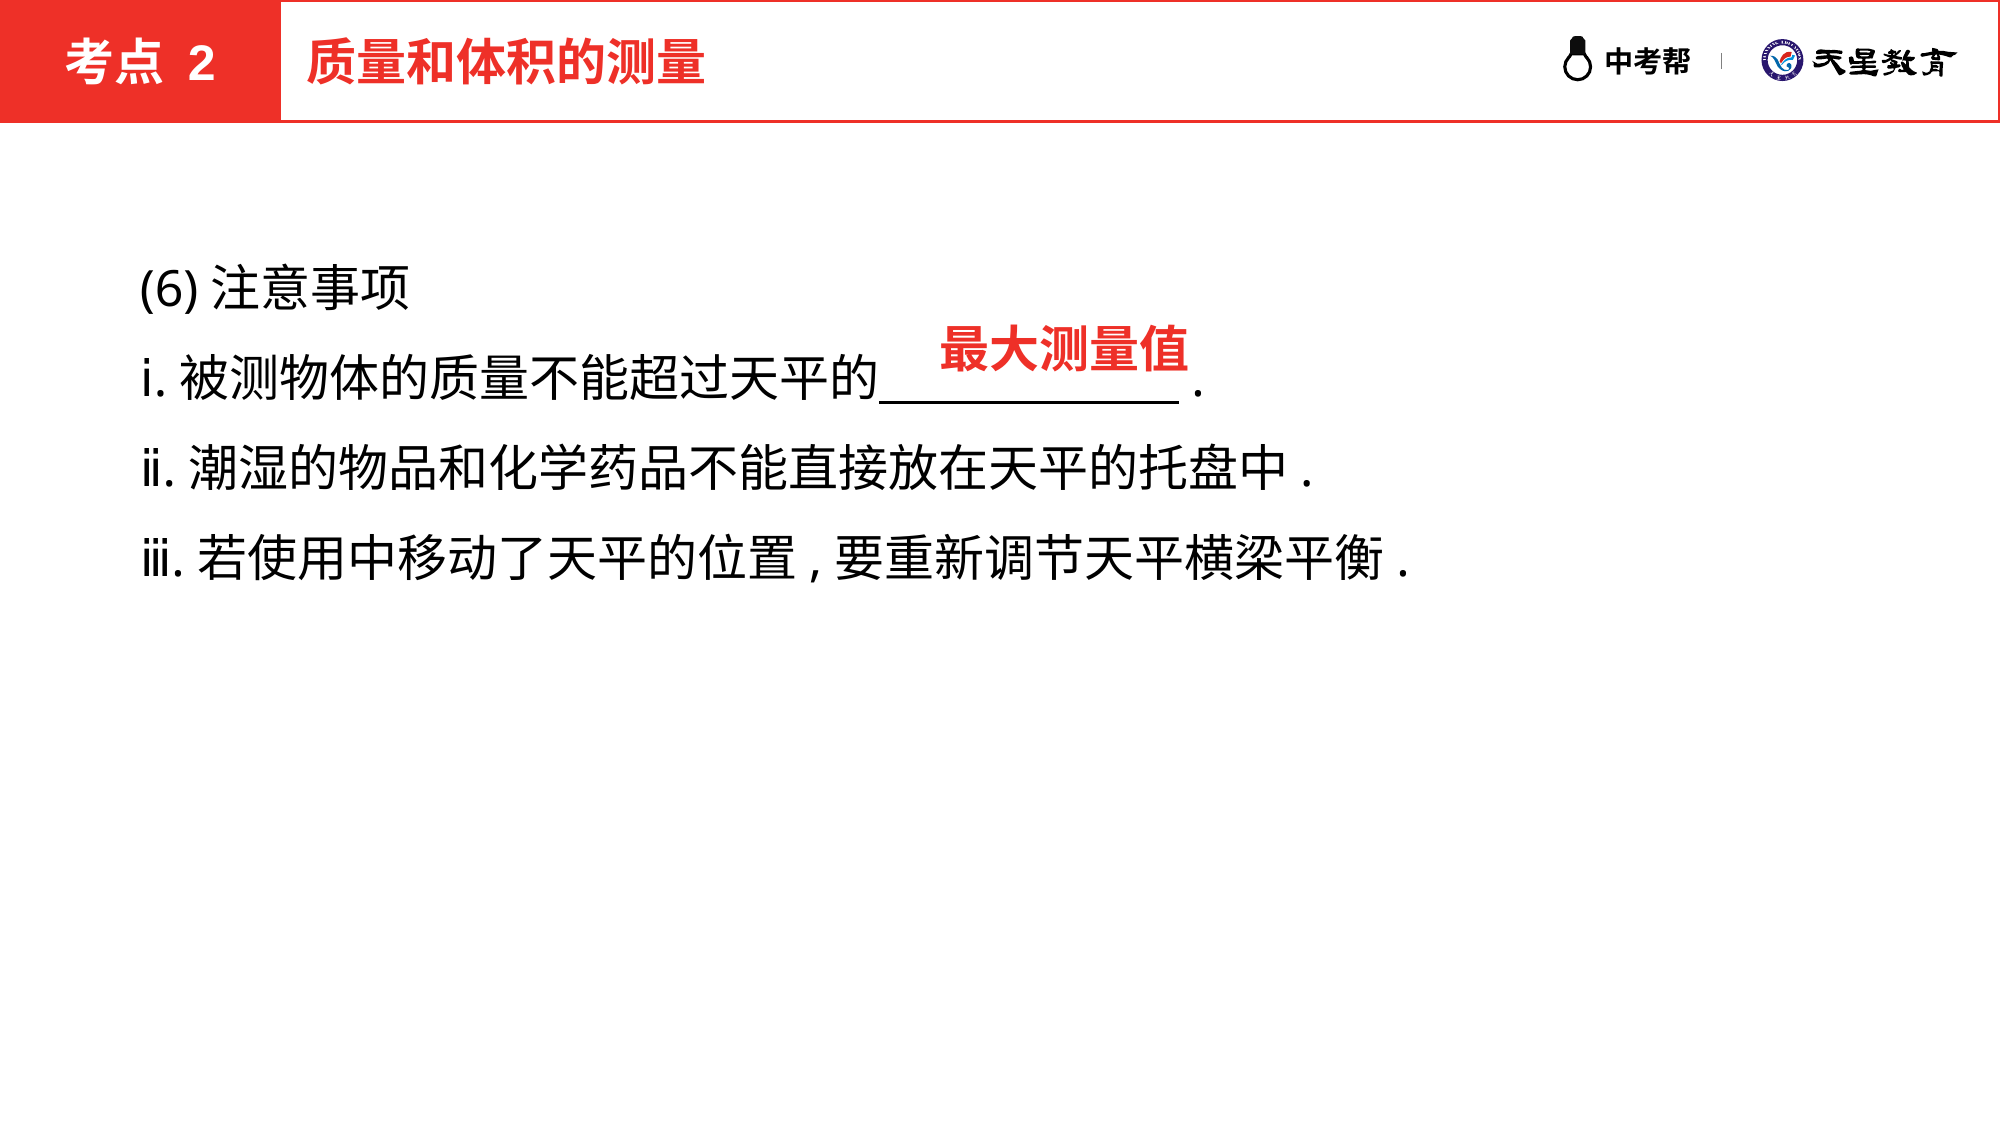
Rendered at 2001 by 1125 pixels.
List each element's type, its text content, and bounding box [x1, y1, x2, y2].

text_box 考点 2 [1, 0, 280, 122]
text_box 质量和体积的测量 [276, 0, 2000, 123]
text_box (6)注意事项 ⅰ.被测物体的质量不能超过天平的 . ⅱ.潮湿的物品和化学药品不能直接放在天平的托盘中. ⅲ.若使用中移动了天平的位置,要重新调节天平横梁平衡. [125, 219, 1879, 595]
text_box 最大测量值 [924, 310, 1238, 385]
